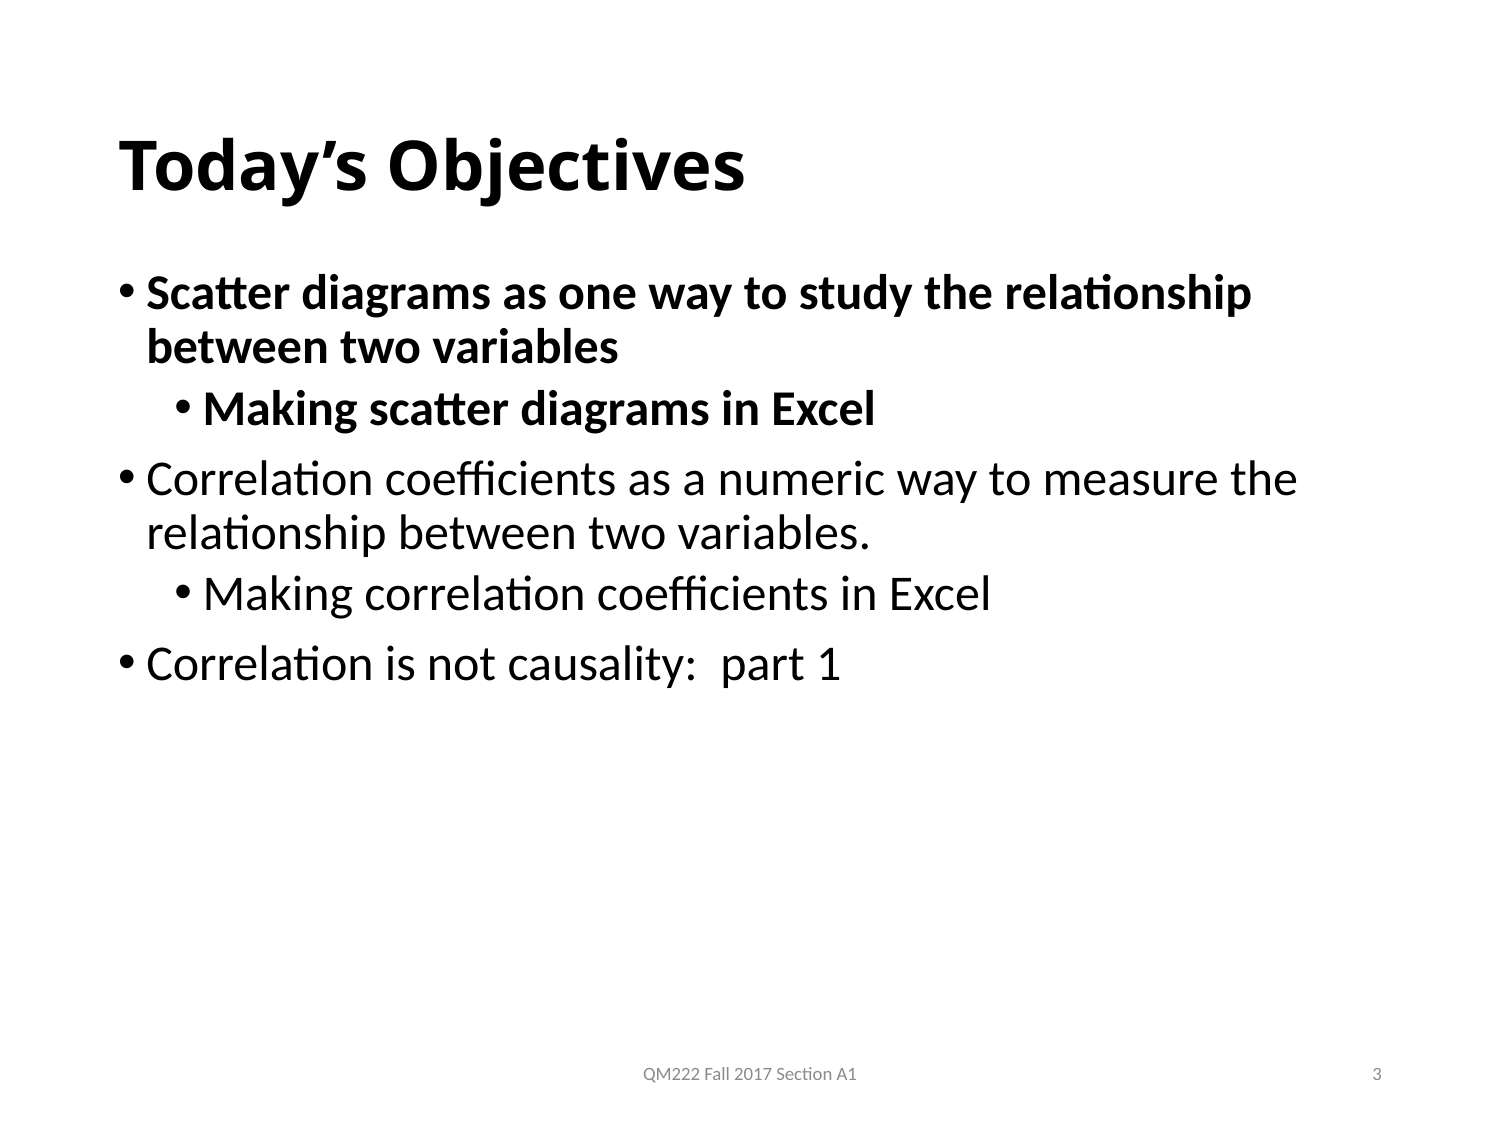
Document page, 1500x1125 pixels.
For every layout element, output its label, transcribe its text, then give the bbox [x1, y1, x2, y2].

list Scatter diagrams as one way to study the relationship between two variables Making scatter diagrams in Excel Correlation coefficients as a numeric way to measure the relationship between two variables. Making correlation coefficients in Excel Correlation is not causality: part 1 [103, 259, 1397, 1014]
footer QM222 Fall 2017 Section A1 [496, 1042, 1004, 1103]
title Today’s Objectives [103, 59, 1397, 259]
slide_number 3 [1059, 1042, 1397, 1103]
